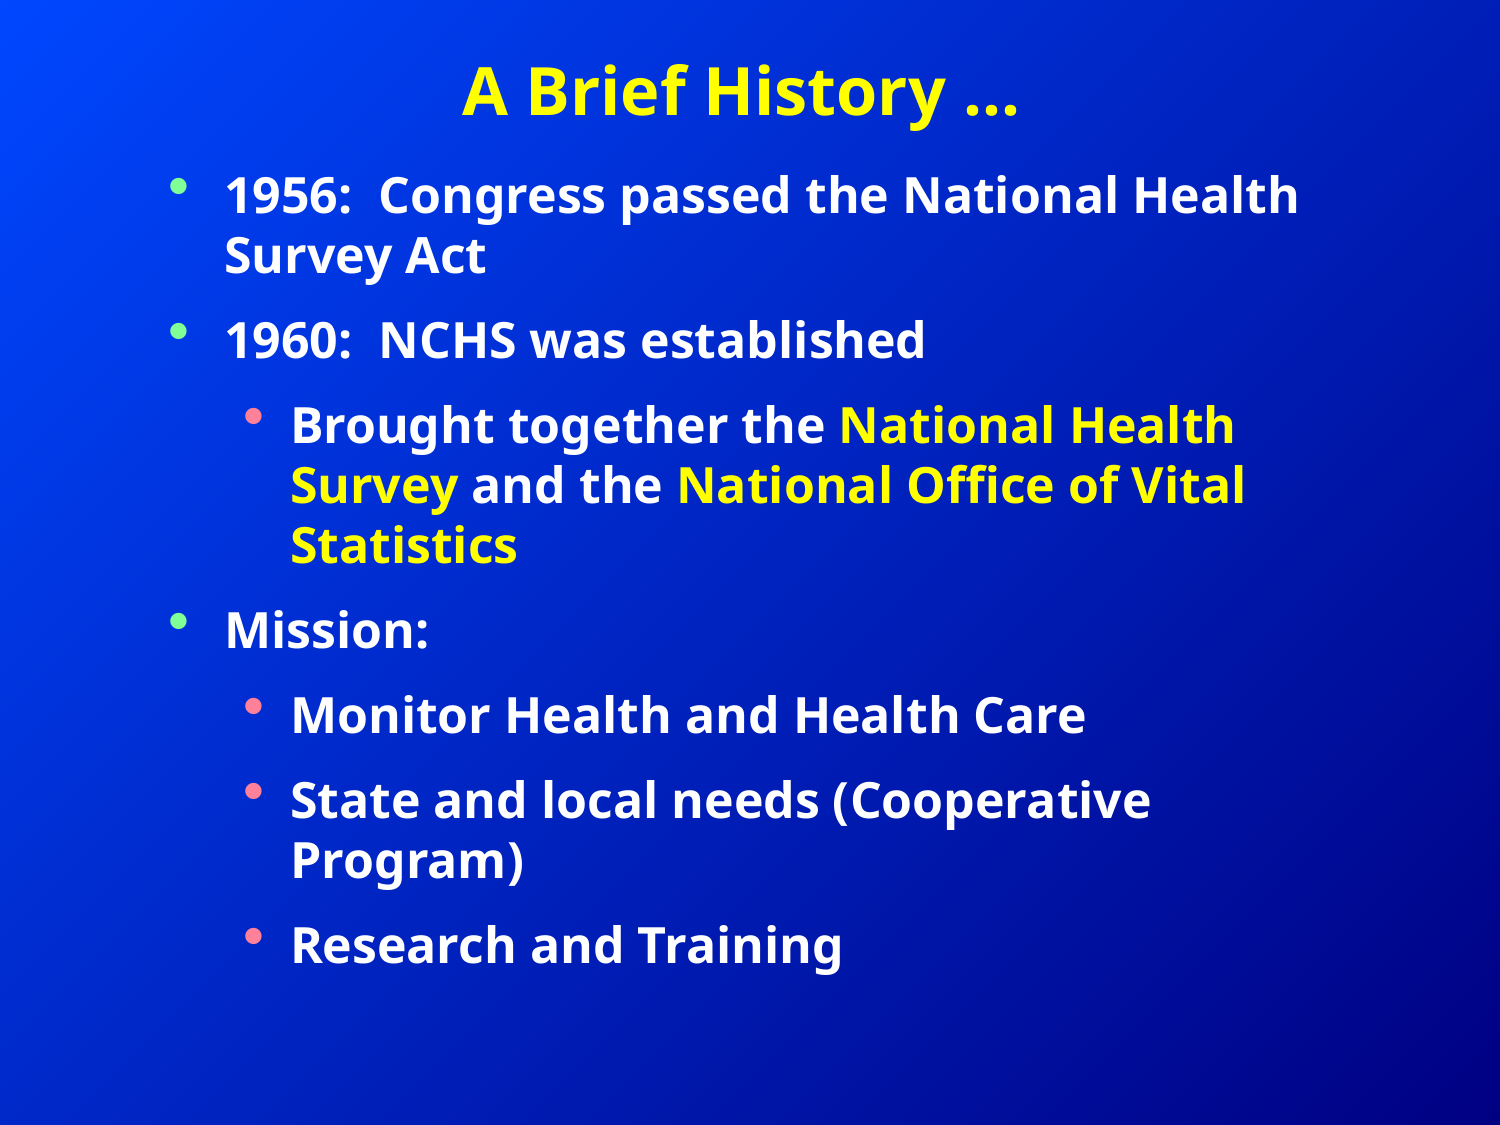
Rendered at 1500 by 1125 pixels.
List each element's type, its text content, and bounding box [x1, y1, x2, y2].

title A Brief History … [112, 40, 1388, 138]
list 1956: Congress passed the National Health Survey Act 1960: NCHS was established Brought together the National Health Survey and the National Office of Vital Statistics Mission: Monitor Health and Health Care State and local needs (Cooperative Program) Research and Training [152, 155, 1348, 832]
